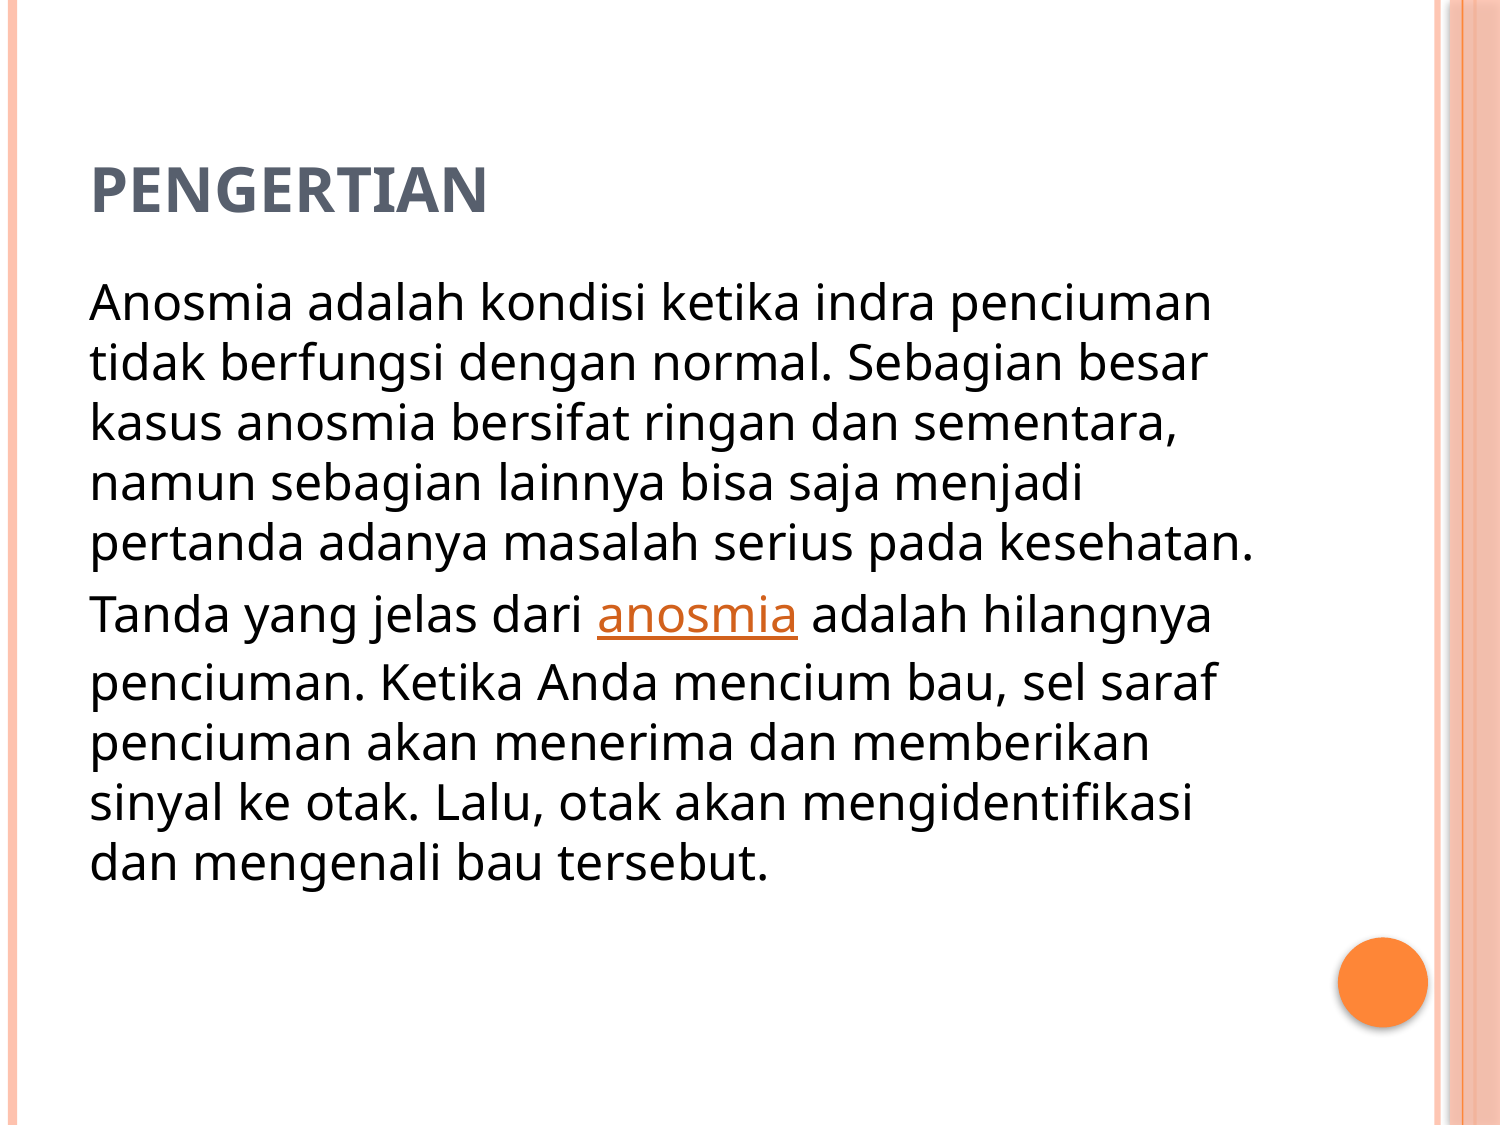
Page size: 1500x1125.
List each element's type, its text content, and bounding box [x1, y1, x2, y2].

title Pengertian [75, 45, 1300, 233]
list Anosmia adalah kondisi ketika indra penciuman tidak berfungsi dengan normal. Sebagian besar kasus anosmia bersifat ringan dan sementara, namun sebagian lainnya bisa saja menjadi pertanda adanya masalah serius pada kesehatan. Tanda yang jelas dari anosmia adalah hilangnya penciuman. Ketika Anda mencium bau, sel saraf penciuman akan menerima dan memberikan sinyal ke otak. Lalu, otak akan mengidentifikasi dan mengenali bau tersebut. [75, 262, 1300, 1062]
